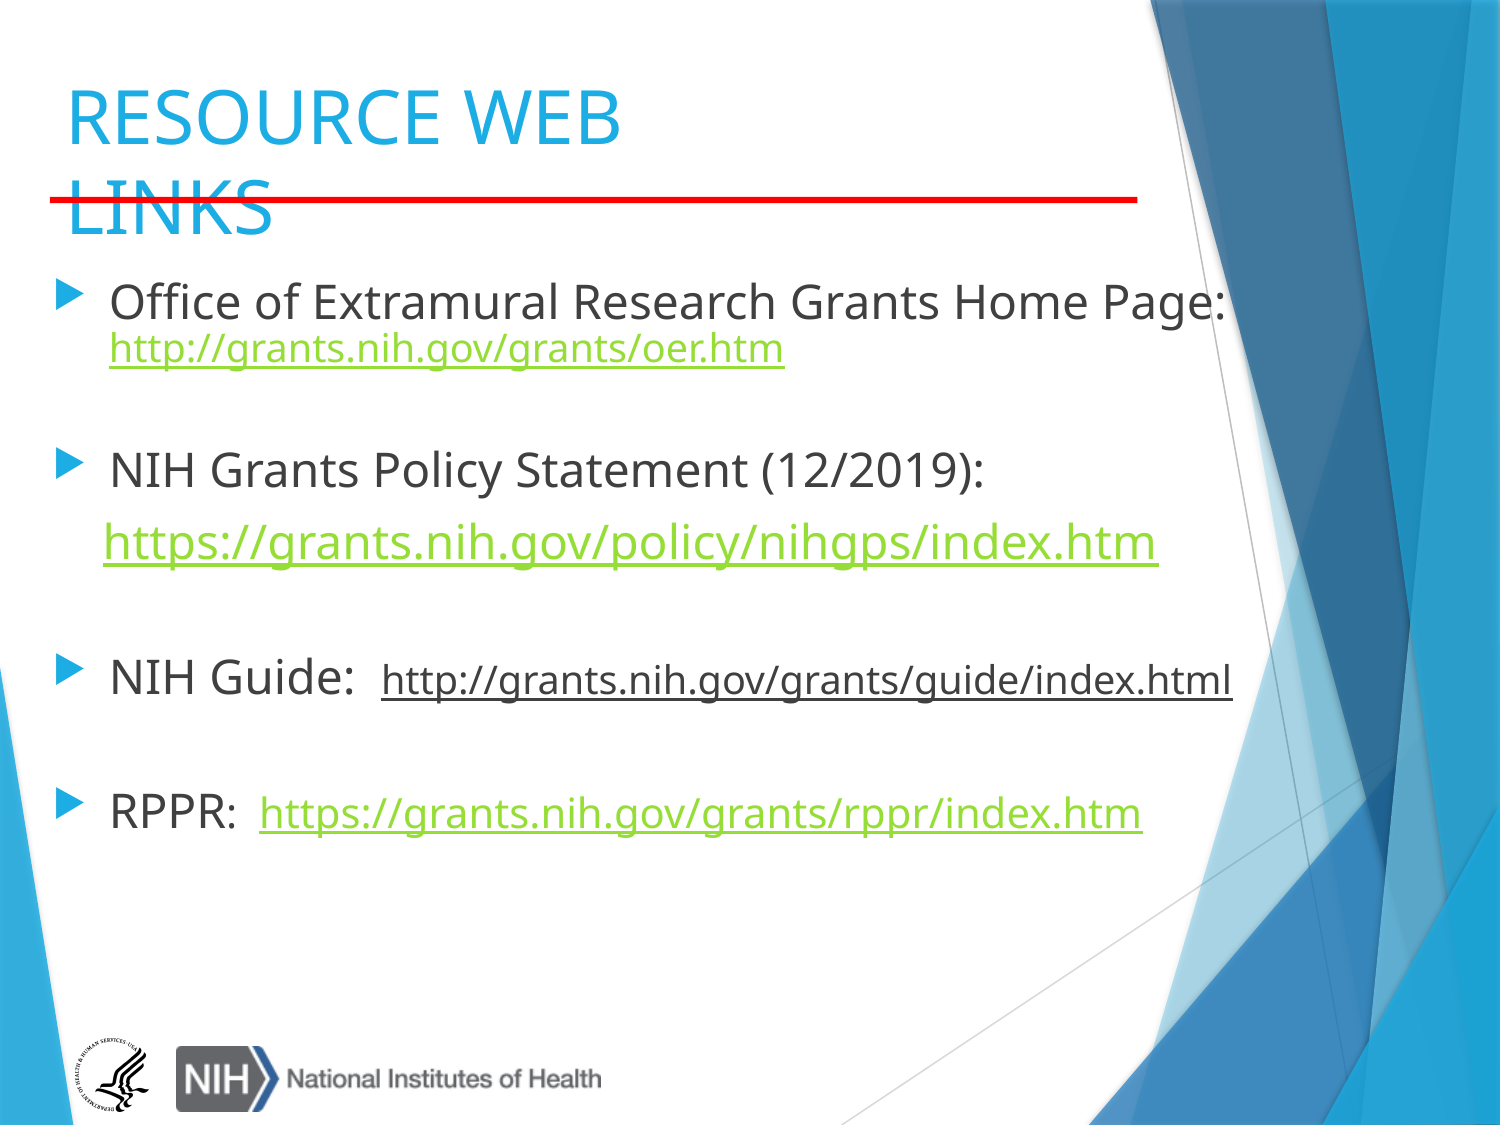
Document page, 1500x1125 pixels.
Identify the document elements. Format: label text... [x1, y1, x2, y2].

list Office of Extramural Research Grants Home Page: http://grants.nih.gov/grants/oer.htm NIH Grants Policy Statement (12/2019): https://grants.nih.gov/policy/nihgps/index.htm NIH Guide: http://grants.nih.gov/grants/guide/index.html RPPR: https://grants.nih.gov/grants/rppr/index.htm [37, 275, 1261, 906]
title RESOURCE WEB LINKS [50, 62, 863, 188]
picture [176, 1046, 601, 1112]
picture [75, 1038, 149, 1112]
